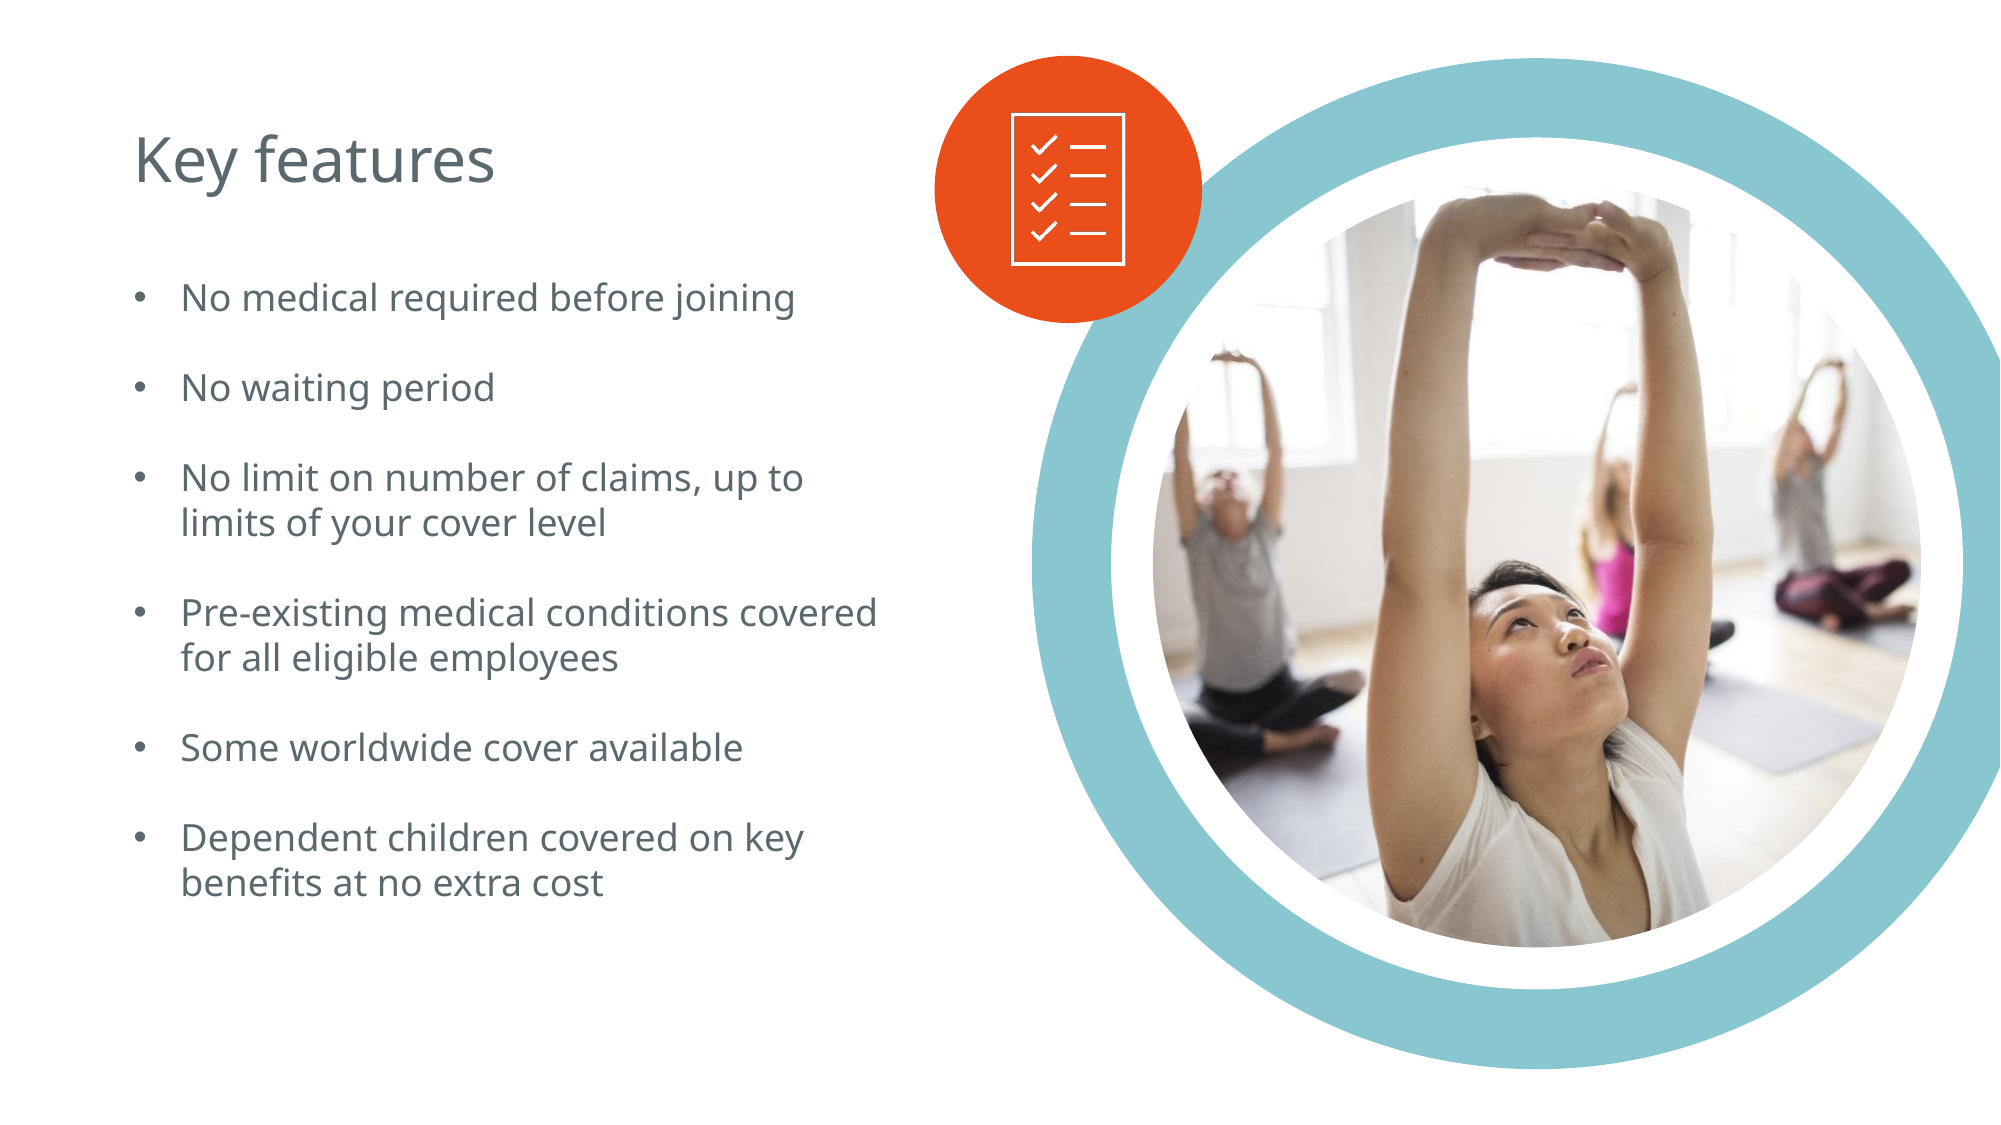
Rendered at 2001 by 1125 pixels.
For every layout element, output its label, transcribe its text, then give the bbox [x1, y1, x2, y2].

text_box [933, 54, 1204, 325]
text_box Key features [118, 112, 848, 203]
text_box No medical required before joining No waiting period No limit on number of claims, up to limits of your cover level Pre-existing medical conditions covered for all eligible employees Some worldwide cover available Dependent children covered on key benefits at no extra cost [118, 266, 902, 911]
text_box [1110, 136, 1965, 991]
picture [976, 97, 1160, 281]
text_box [1151, 178, 1923, 949]
text_box [1030, 57, 2000, 1071]
